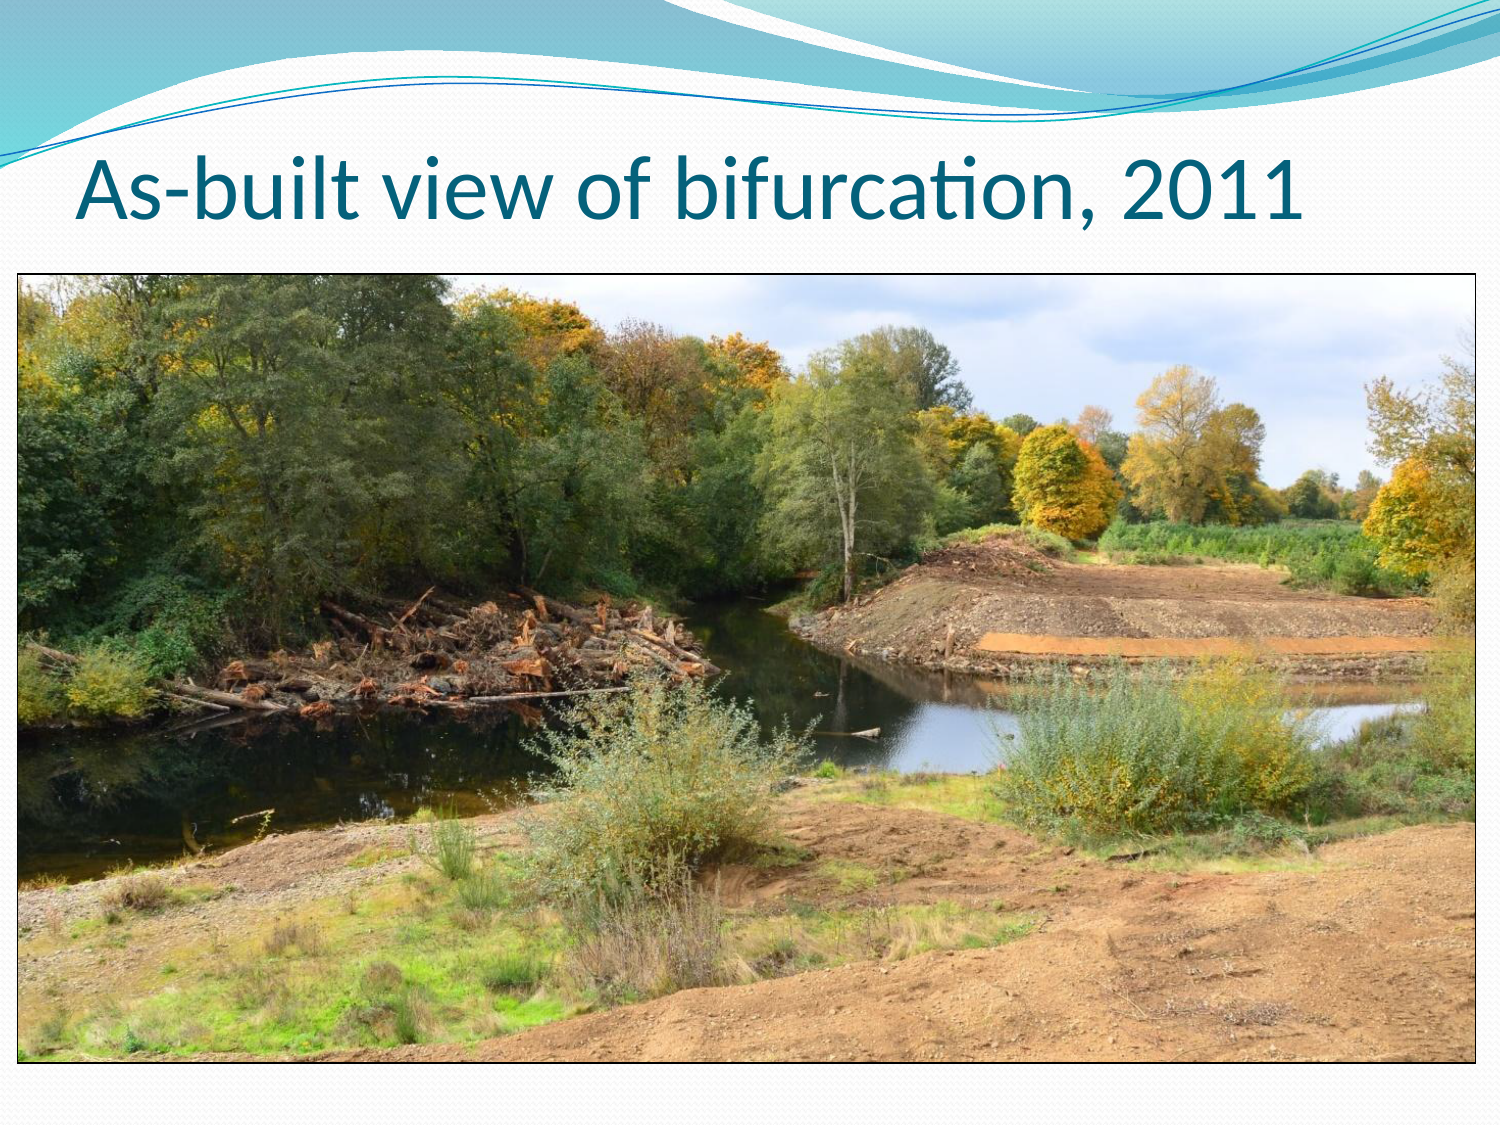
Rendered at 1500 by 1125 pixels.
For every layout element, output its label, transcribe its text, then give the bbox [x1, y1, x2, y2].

title As-built view of bifurcation, 2011 [75, 115, 1450, 238]
picture [17, 274, 1476, 1063]
